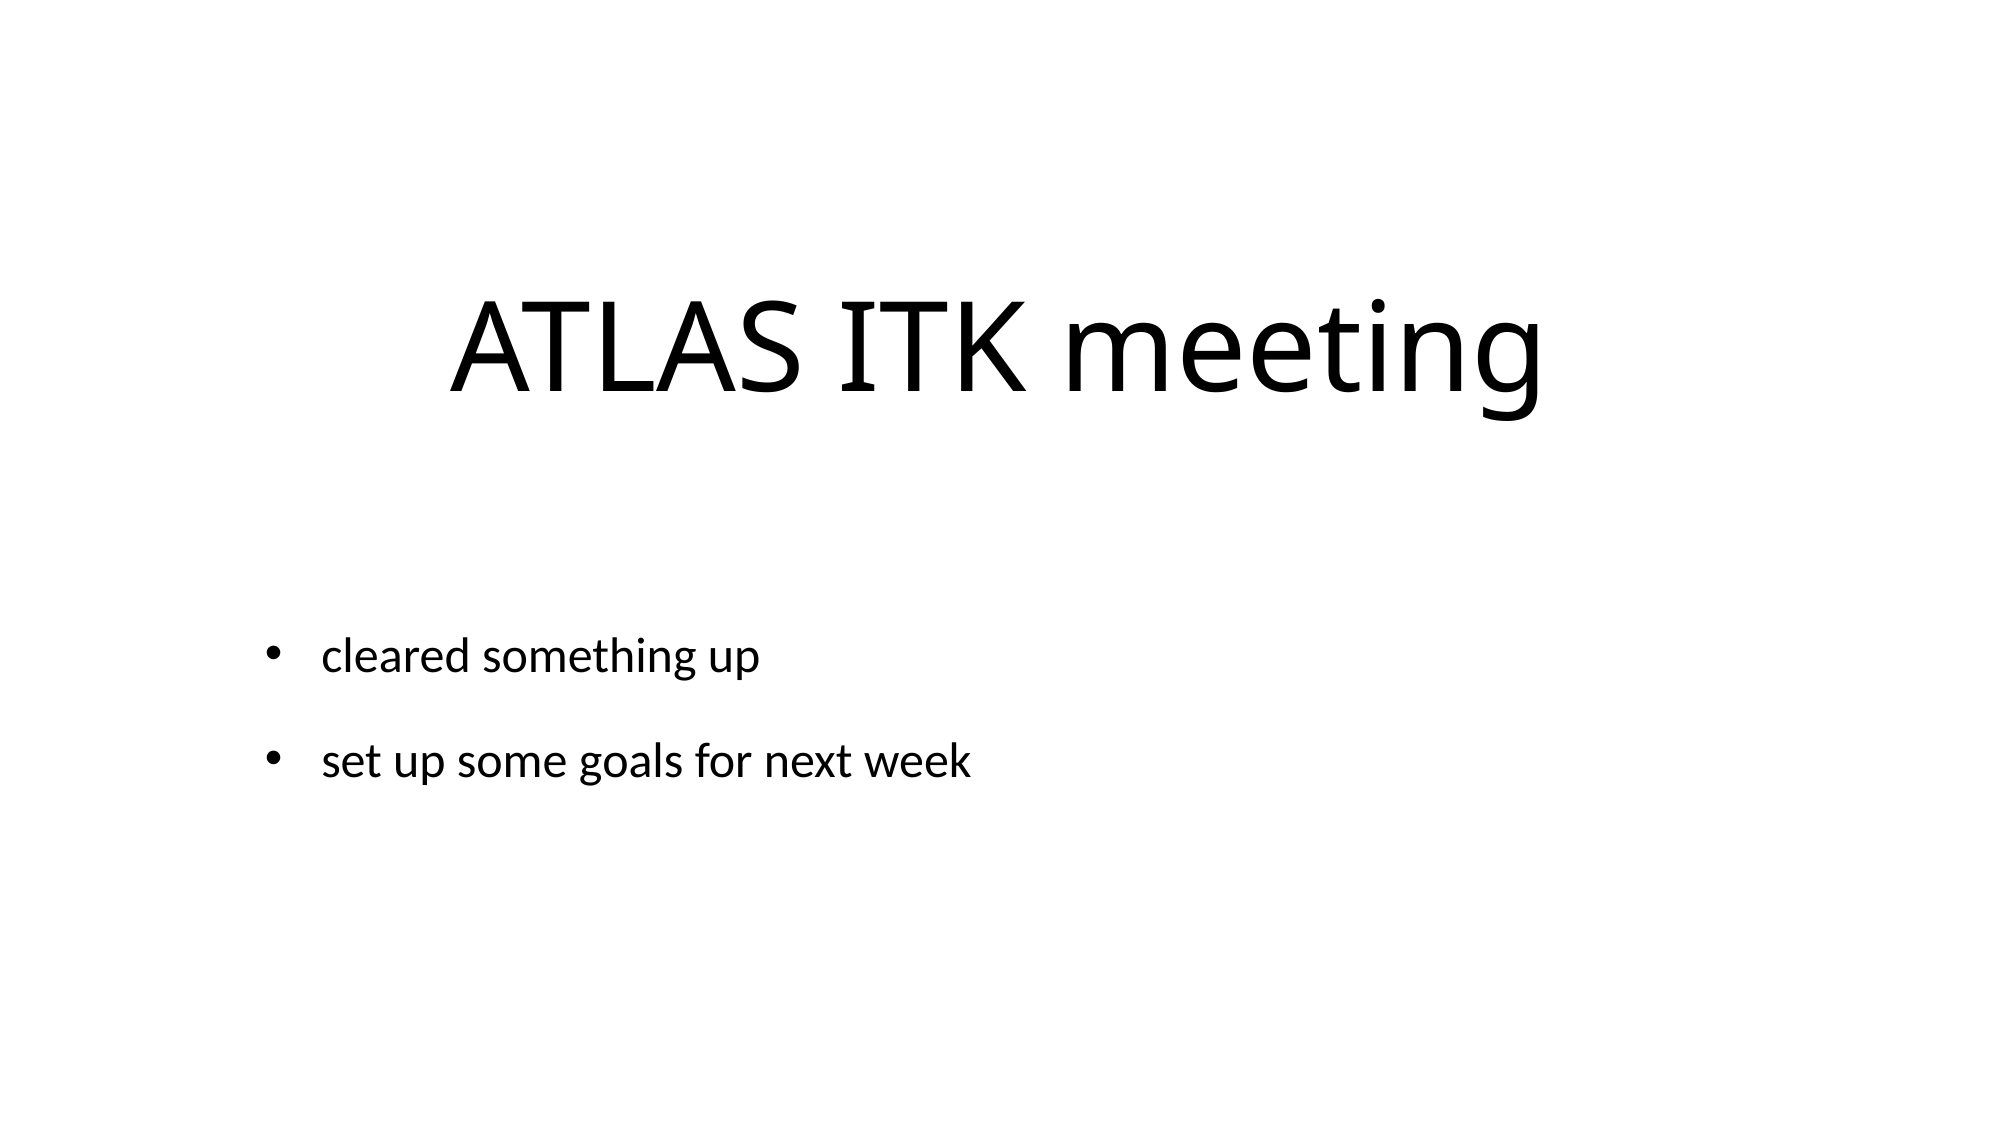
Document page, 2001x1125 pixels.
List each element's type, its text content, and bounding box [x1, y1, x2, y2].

title ATLAS ITK meeting [249, 184, 1750, 576]
subtitle cleared something up set up some goals for next week [249, 590, 1750, 863]
